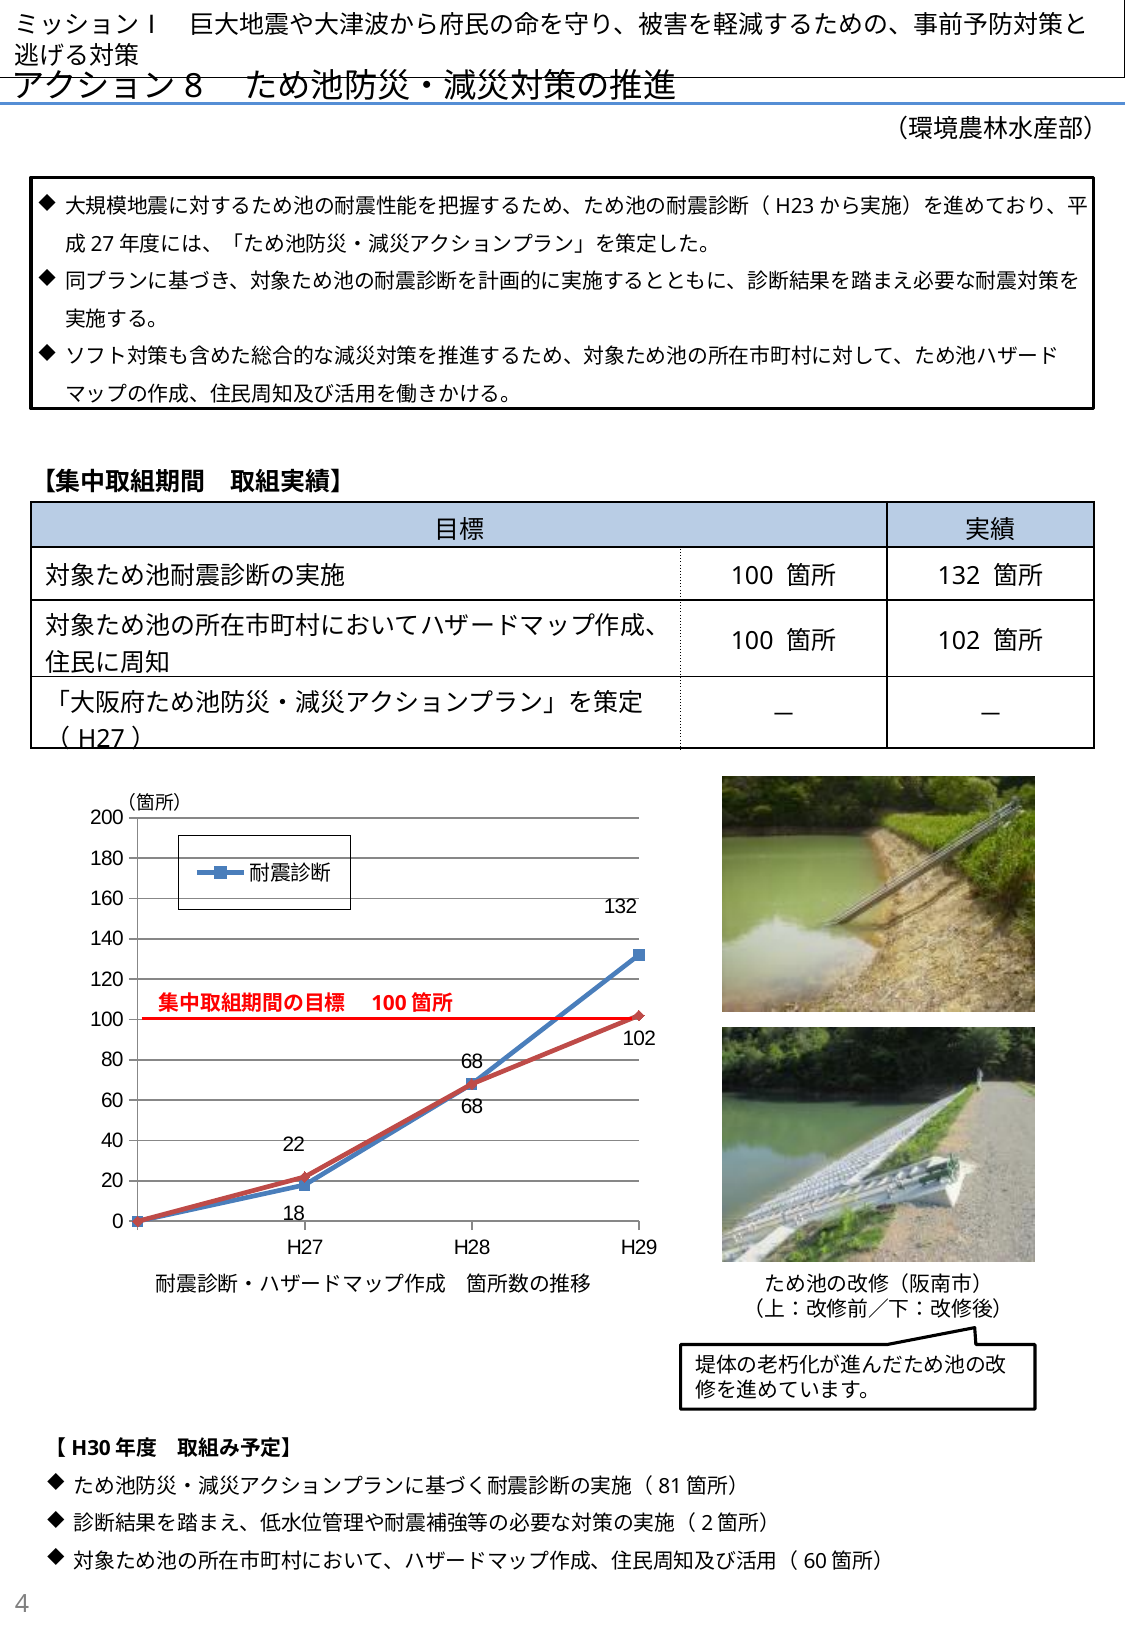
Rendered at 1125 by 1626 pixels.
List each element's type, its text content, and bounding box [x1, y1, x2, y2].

text_box アクション8 ため池防災・減災対策の推進 [0, 78, 1125, 103]
text_box （環境農林水産部） [868, 110, 1124, 151]
table_cell 対象ため池の所在市町村においてハザードマップ作成、住民に周知 [32, 601, 681, 676]
table_cell 対象ため池耐震診断の実施 [32, 548, 681, 599]
table_header 目標 [32, 503, 886, 546]
text_box 【H30年度 取組み予定】 ため池防災・減災アクションプランに基づく耐震診断の実施（81箇所） 診断結果を踏まえ、低水位管理や耐震補強等の必要な対策の実施（2箇所） 対象ため池の所在市町村において、ハザードマップ作成、住民周知及び活用（60箇所） [30, 1414, 1094, 1580]
table_cell 102 箇所 [888, 601, 1093, 676]
text_box 【集中取組期間 取組実績】 [16, 458, 371, 503]
table_cell － [888, 677, 1093, 747]
table_cell 100 箇所 [681, 548, 886, 599]
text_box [722, 776, 1036, 1329]
table_header 実績 [888, 503, 1093, 546]
table_cell 100 箇所 [681, 601, 886, 676]
table_cell － [681, 677, 886, 747]
text_box 大規模地震に対するため池の耐震性能を把握するため、ため池の耐震診断（H23から実施）を進めており、平成27年度には、「ため池防災・減災アクションプラン」を策定した。 同プランに基づき、対象ため池の耐震診断を計画的に実施するとともに、診断結果を踏まえ必要な耐震対策を実施する。 ソフト対策も含めた総合的な減災対策を推進するため、対象ため池の所在市町村に対して、ため池ハザードマップの作成、住民周知及び活用を働きかける。 [29, 175, 1096, 411]
table_cell 「大阪府ため池防災・減災アクションプラン」を策定（H27） [32, 677, 681, 747]
slide_number 4 [0, 1538, 263, 1625]
text_box 堤体の老朽化が進んだため池の改修を進めています。 [678, 1338, 1038, 1412]
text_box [77, 783, 669, 1304]
text_box ミッションⅠ 巨大地震や大津波から府民の命を守り、被害を軽減するための、事前予防対策と逃げる対策 [0, 0, 1125, 78]
table_cell 132 箇所 [888, 548, 1093, 599]
